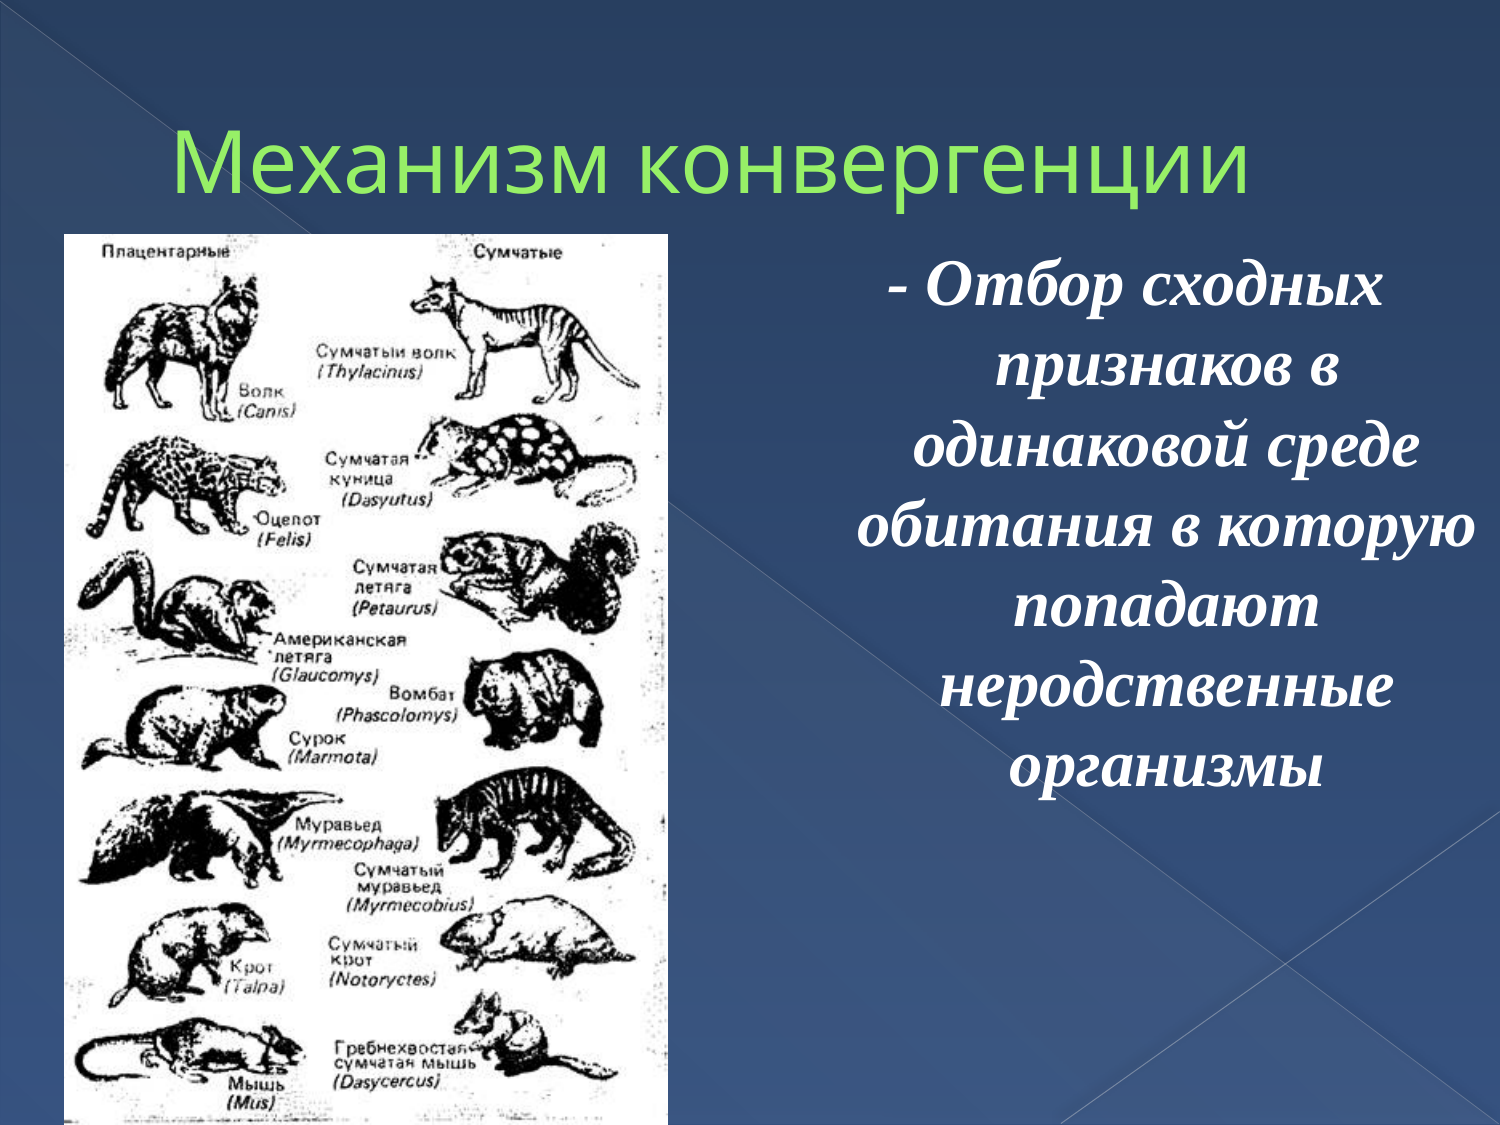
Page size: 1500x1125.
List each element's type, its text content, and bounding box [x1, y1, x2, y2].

list - Отбор сходных признаков в одинаковой среде обитания в которую попадают неродственные организмы [761, 231, 1500, 1047]
title Механизм конвергенции [75, 43, 1425, 274]
picture [64, 234, 668, 1125]
